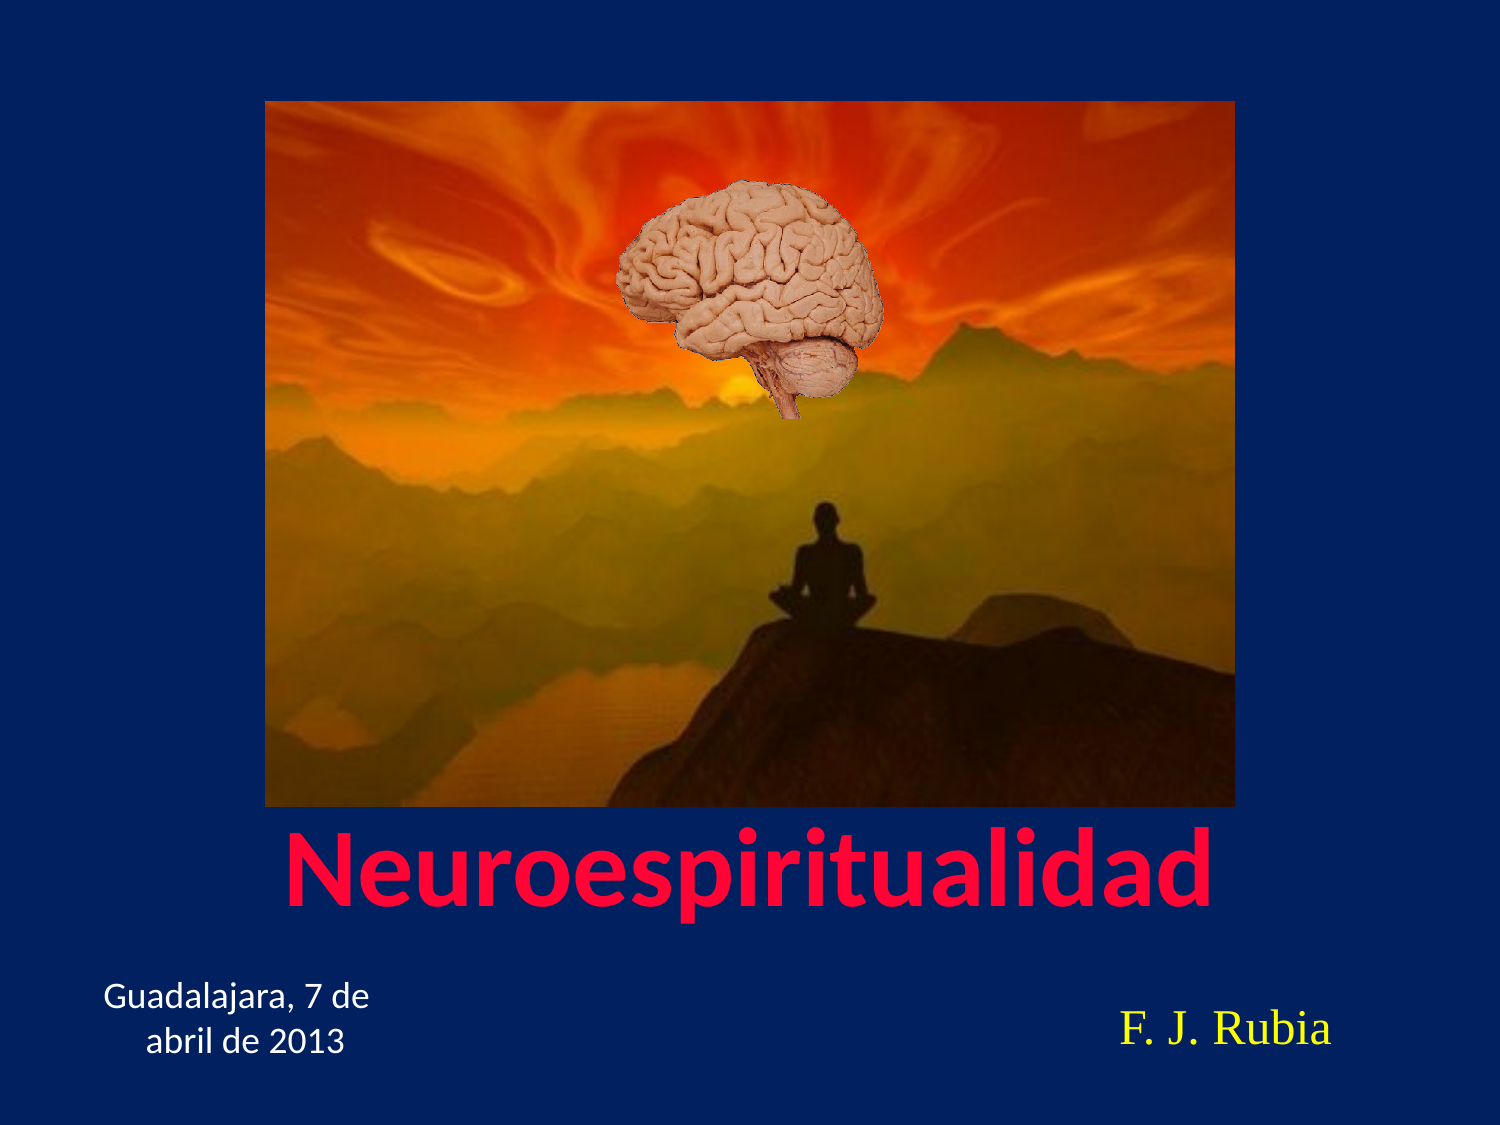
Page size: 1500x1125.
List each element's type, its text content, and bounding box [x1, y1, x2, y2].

text_box Guadalajara, 7 de abril de 2013 [88, 964, 396, 1069]
text_box F. J. Rubia [1104, 987, 1365, 1063]
text_box Neuroespiritualidad [263, 811, 1237, 937]
picture [265, 101, 1235, 807]
